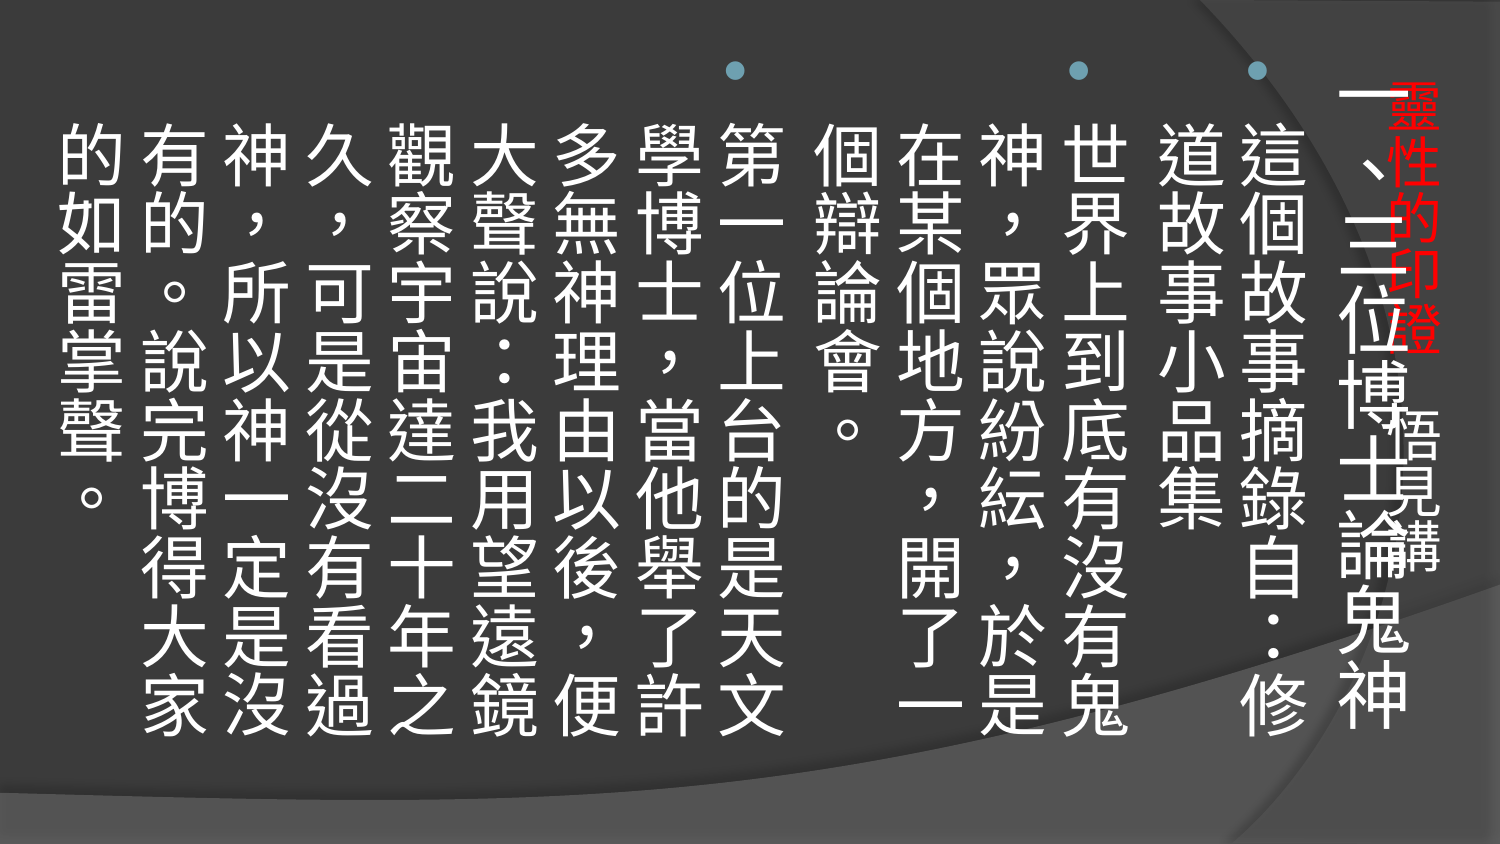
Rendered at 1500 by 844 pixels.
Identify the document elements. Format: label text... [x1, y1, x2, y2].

title 靈性的印證 悟見講 [1365, 43, 1473, 812]
list 一、三位博士論鬼神 這個故事摘錄自：修道故事小品集 世界上到底有沒有鬼神，眾說紛紜，於是在某個地方，開了一個辯論會。 第一位上台的是天文學博士，當他舉了許多無神理由以後，便大聲說：我用望遠鏡觀察宇宙達二十年之久，可是從沒有看過神，所以神一定是沒有的。說完博得大家的如雷掌聲。 [41, 36, 1365, 815]
